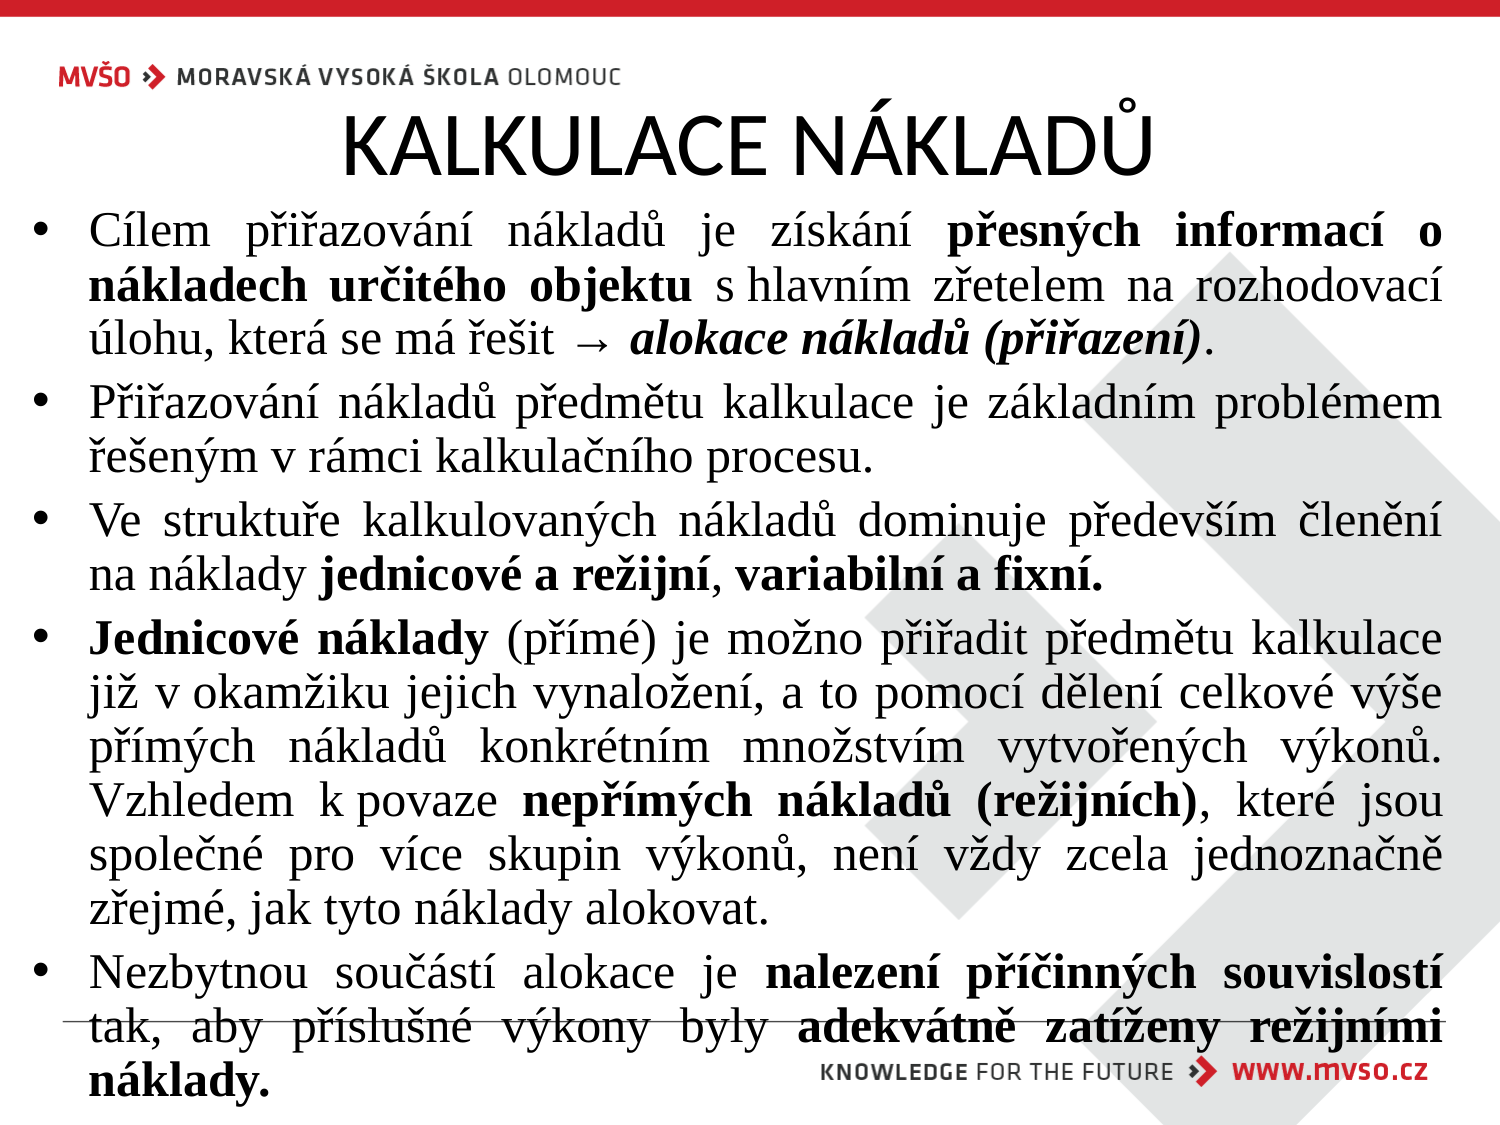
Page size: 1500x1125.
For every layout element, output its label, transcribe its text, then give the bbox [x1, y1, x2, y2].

picture [0, 0, 1500, 1125]
title KALKULACE NÁKLADŮ [75, 45, 1425, 196]
list Cílem přiřazování nákladů je získání přesných informací o nákladech určitého objektu s hlavním zřetelem na rozhodovací úlohu, která se má řešit → alokace nákladů (přiřazení). Přiřazování nákladů předmětu kalkulace je základním problémem řešeným v rámci kalkulačního procesu. Ve struktuře kalkulovaných nákladů dominuje především členění na náklady jednicové a režijní, variabilní a fixní. Jednicové náklady (přímé) je možno přiřadit předmětu kalkulace již v okamžiku jejich vynaložení, a to pomocí dělení celkové výše přímých nákladů konkrétním množstvím vytvořených výkonů. Vzhledem k povaze nepřímých nákladů (režijních), které jsou společné pro více skupin výkonů, není vždy zcela jednoznačně zřejmé, jak tyto náklady alokovat. Nezbytnou součástí alokace je nalezení příčinných souvislostí tak, aby příslušné výkony byly adekvátně zatíženy režijními náklady. [17, 196, 1459, 1094]
